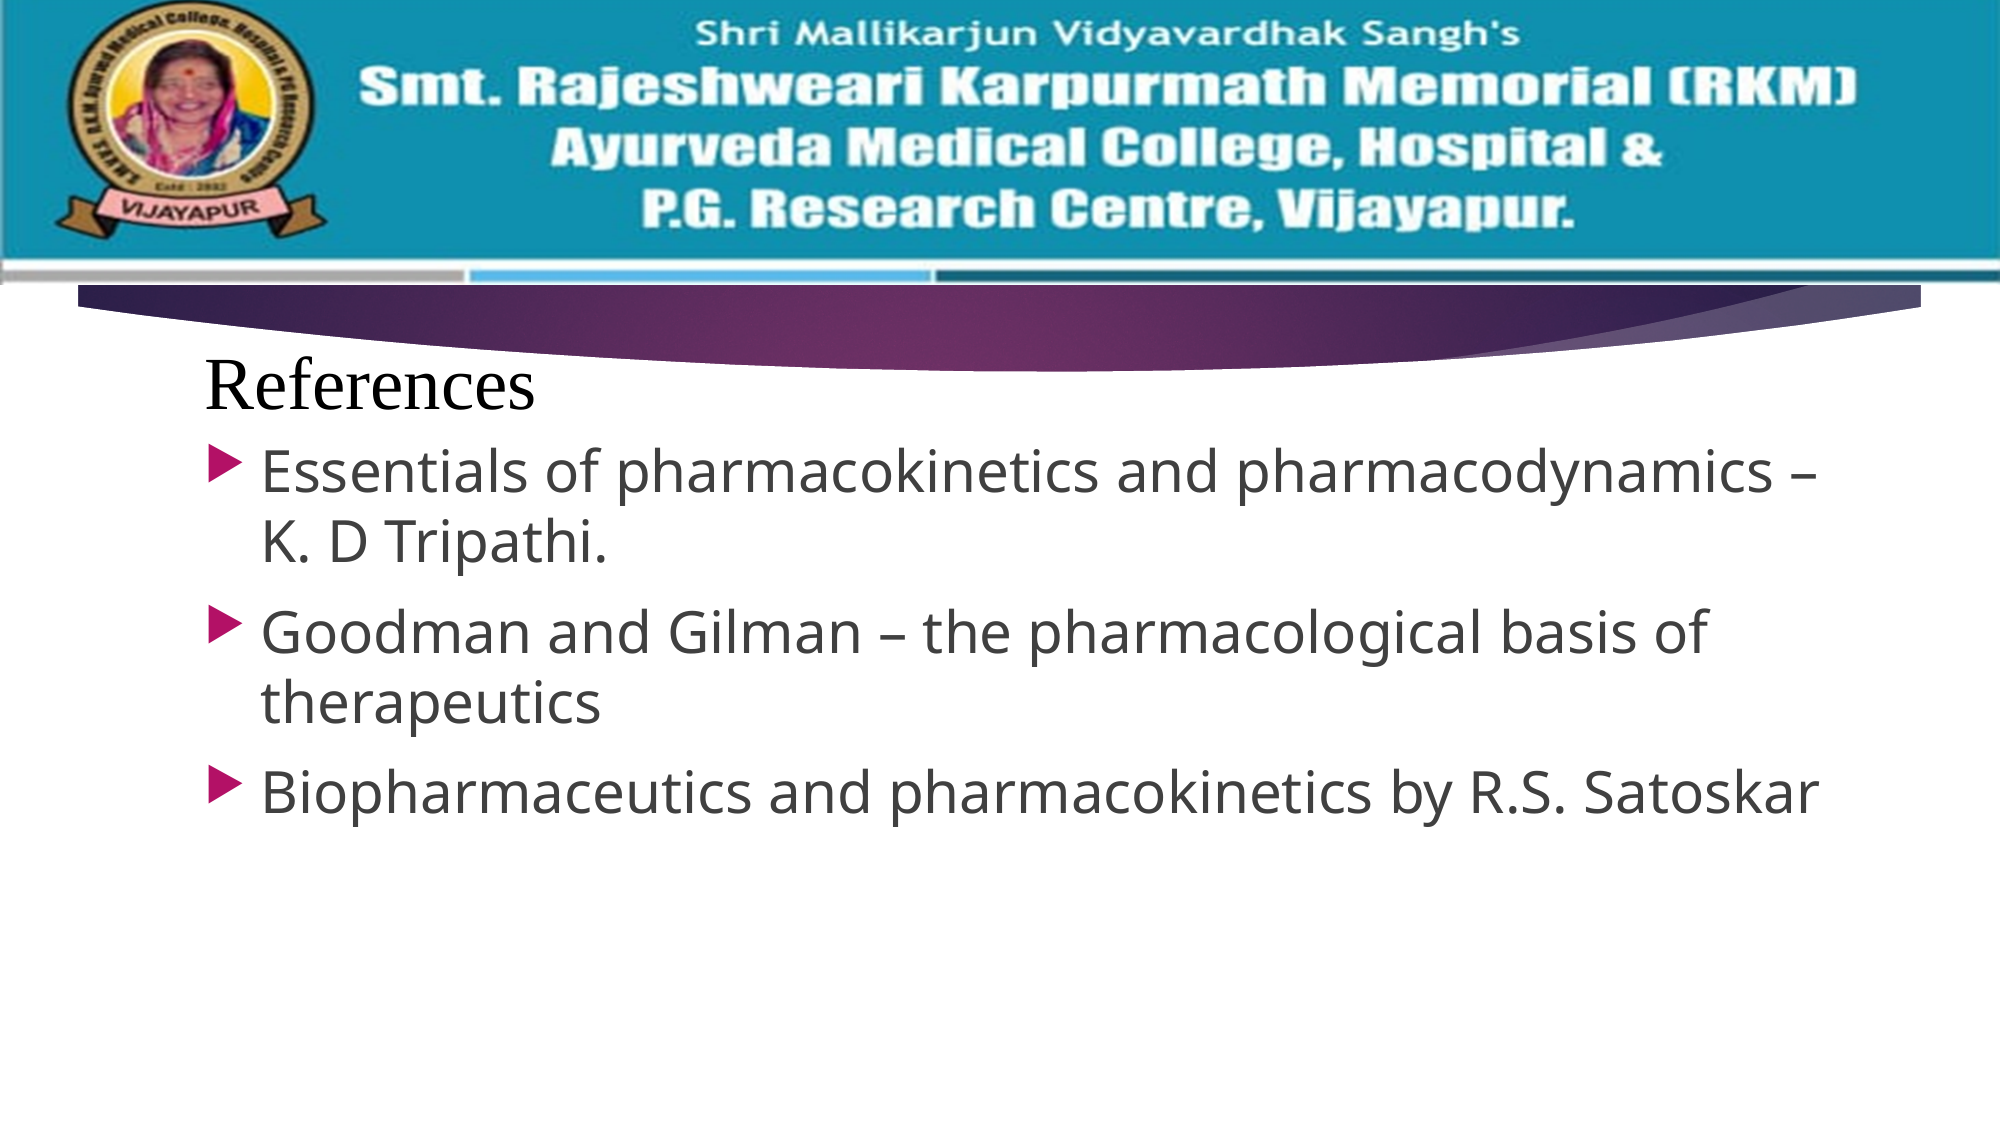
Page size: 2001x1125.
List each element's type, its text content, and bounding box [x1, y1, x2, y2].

title References [189, 331, 1627, 427]
list Essentials of pharmacokinetics and pharmacodynamics – K. D Tripathi. Goodman and Gilman – the pharmacological basis of therapeutics Biopharmaceutics and pharmacokinetics by R.S. Satoskar [189, 427, 1893, 988]
picture [0, 0, 2000, 285]
